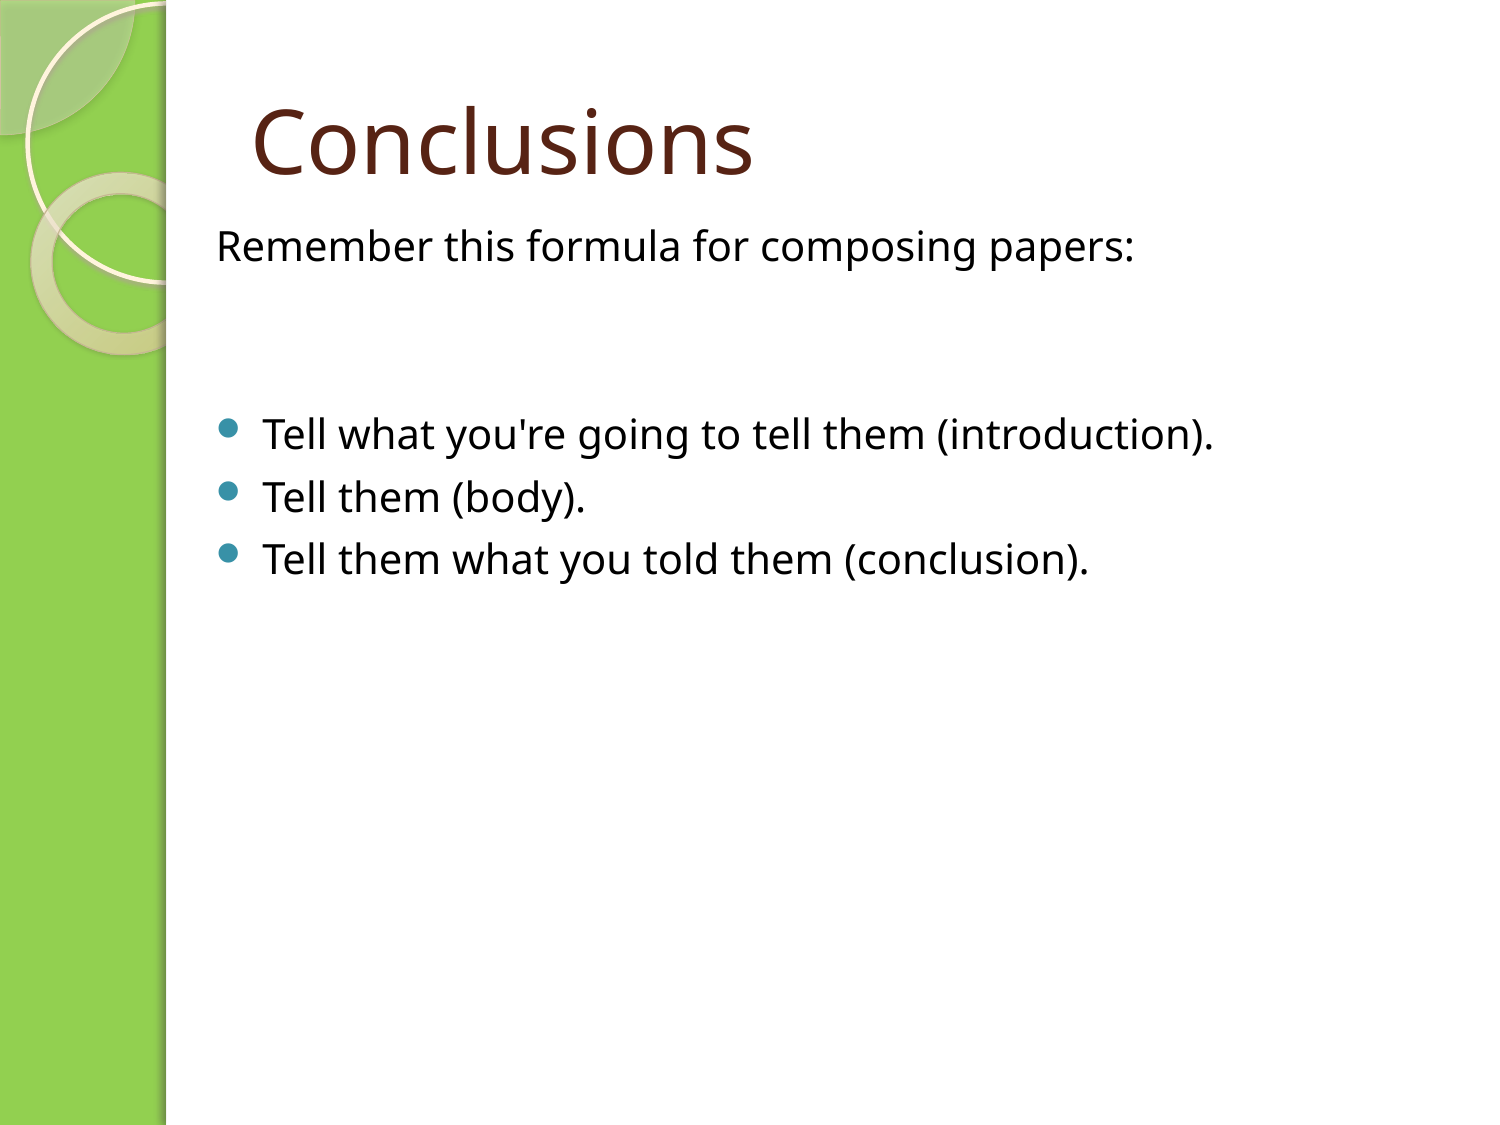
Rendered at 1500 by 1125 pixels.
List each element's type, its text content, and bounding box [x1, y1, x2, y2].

title Conclusions [235, 45, 1466, 212]
list Remember this formula for composing papers: Tell what you're going to tell them (introduction). Tell them (body). Tell them what you told them (conclusion). [187, 212, 1466, 1063]
